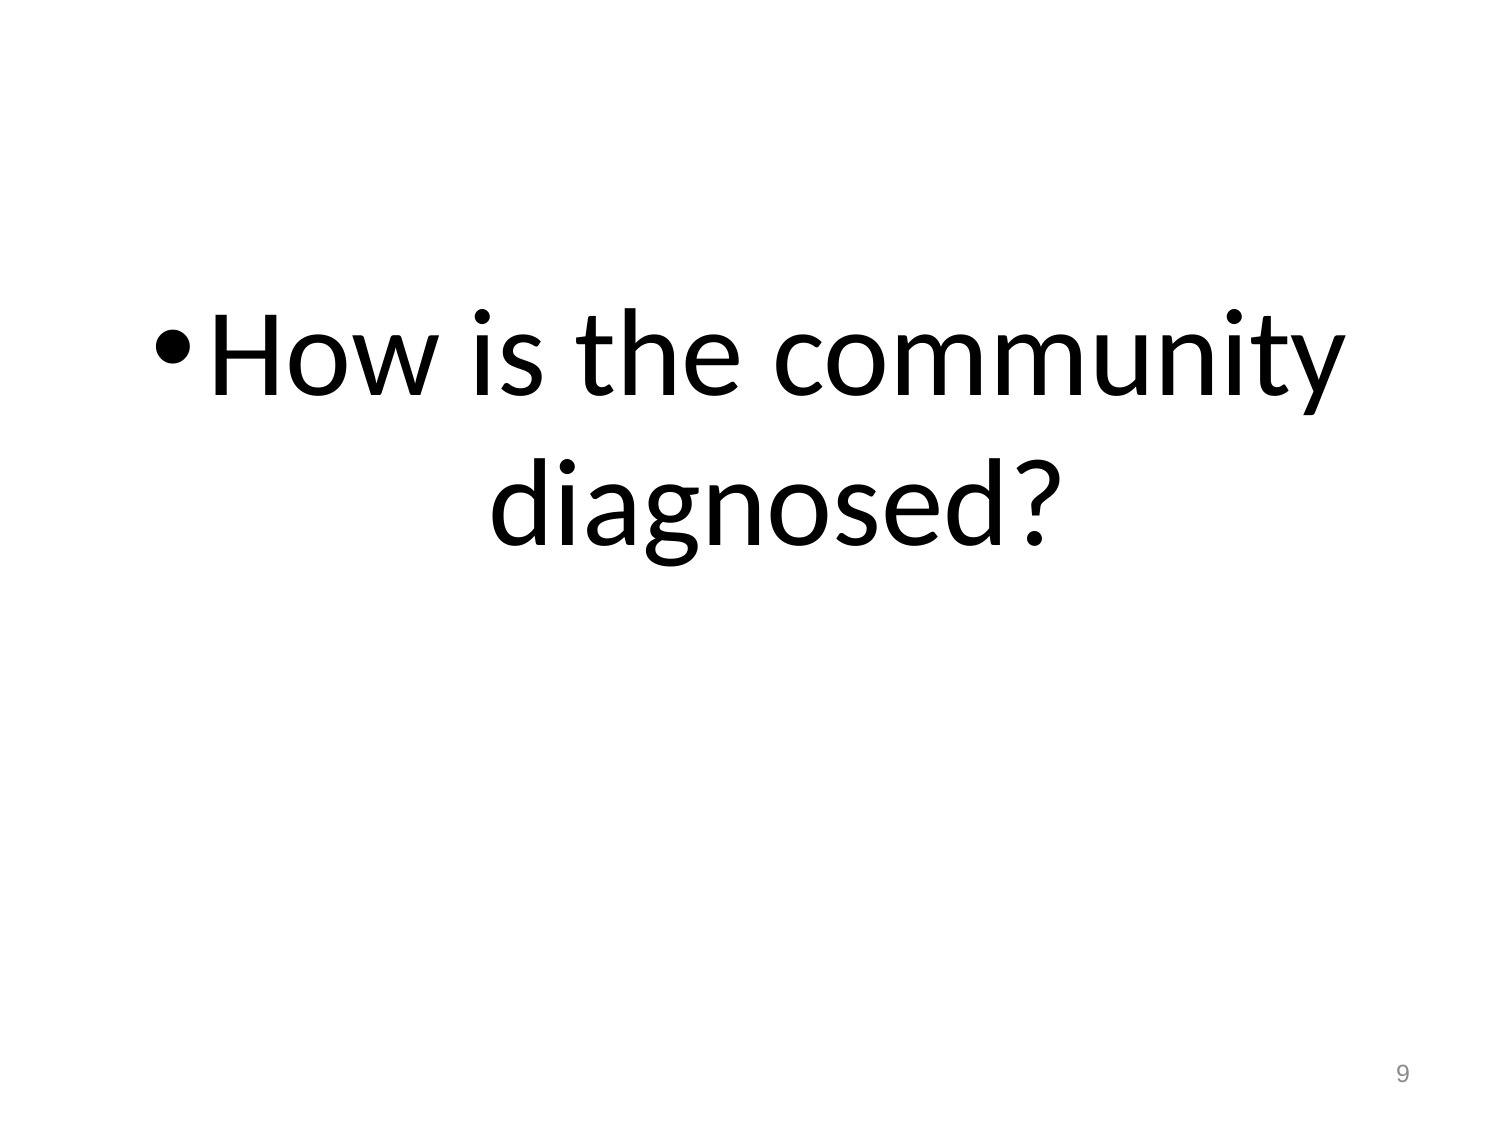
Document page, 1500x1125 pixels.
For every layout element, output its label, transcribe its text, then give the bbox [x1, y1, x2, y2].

list How is the community diagnosed? [75, 262, 1425, 1005]
slide_number 9 [1074, 1042, 1425, 1103]
